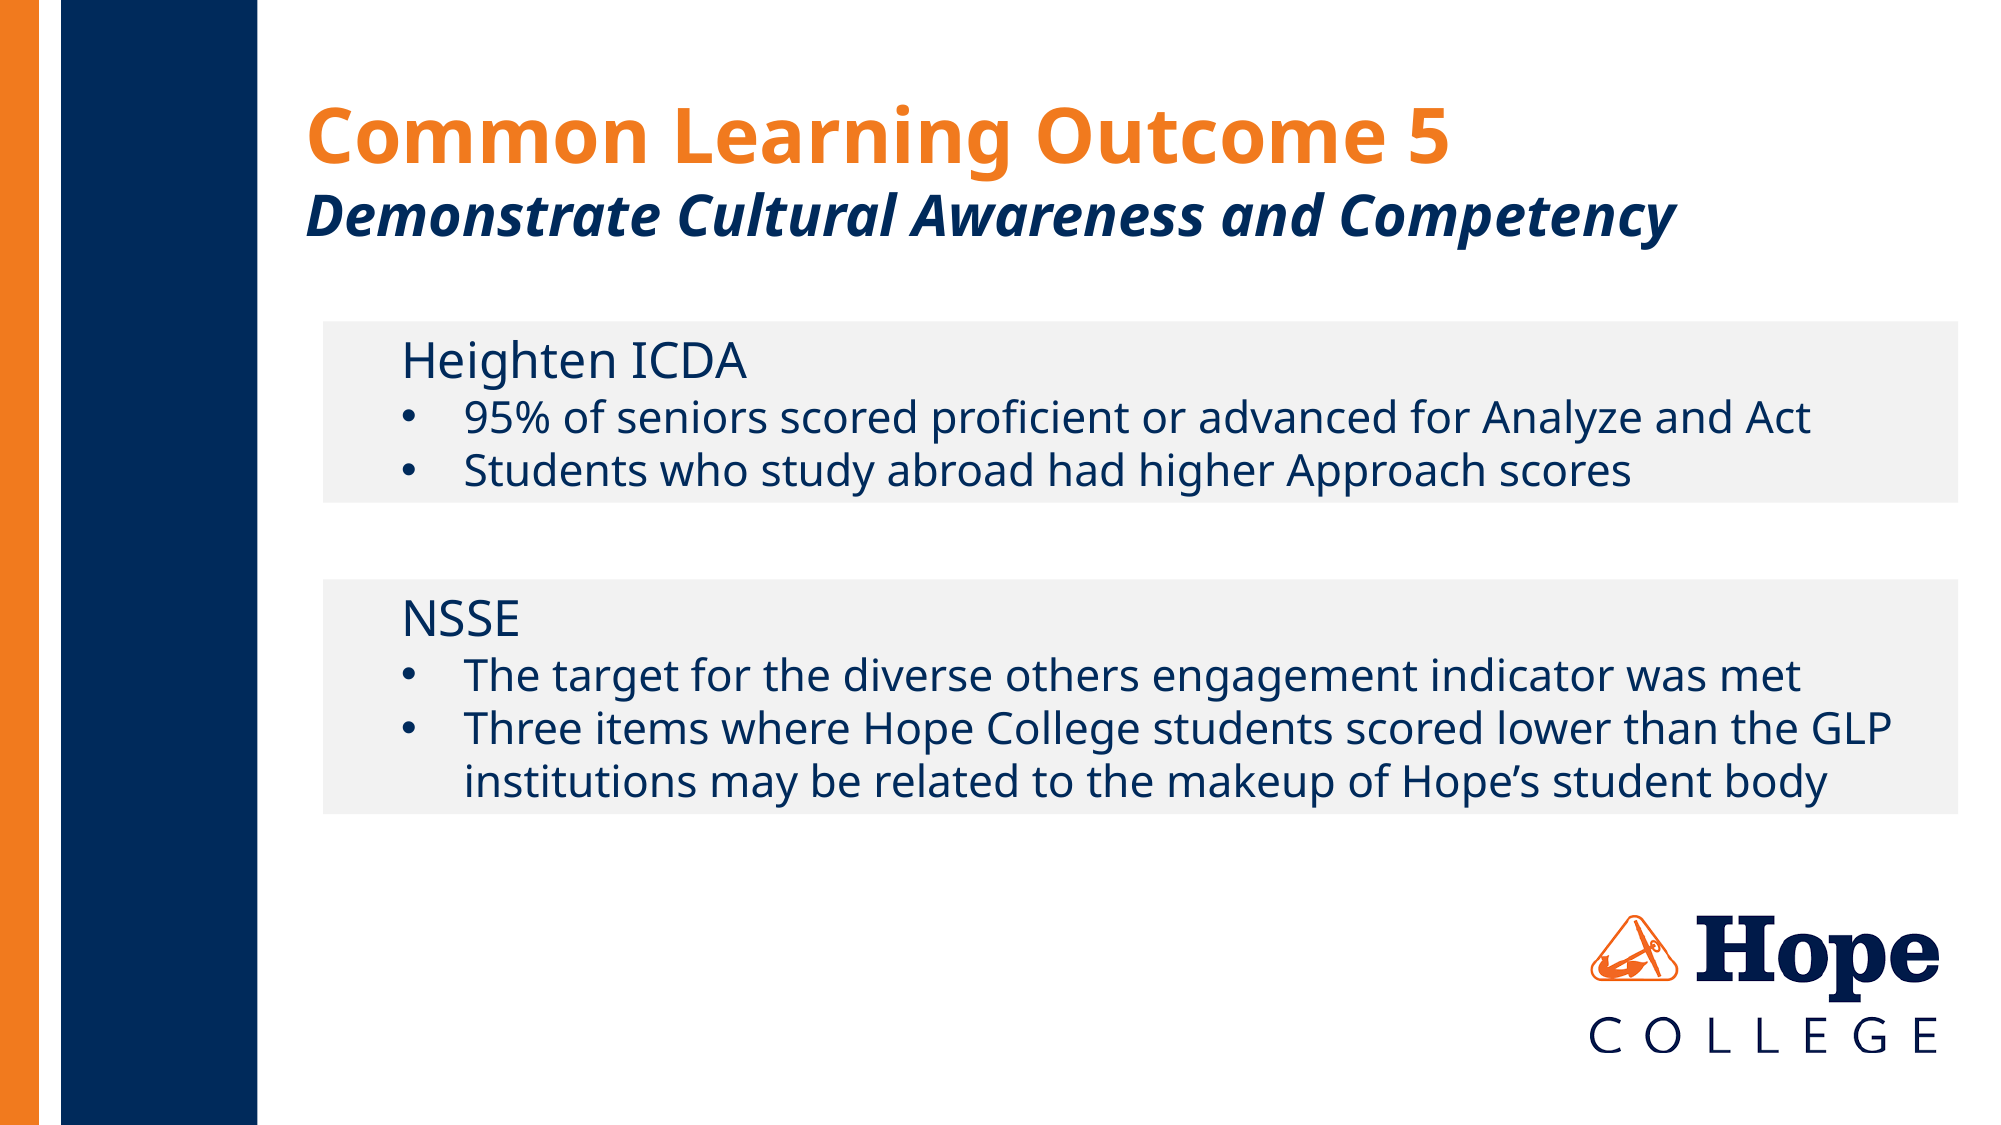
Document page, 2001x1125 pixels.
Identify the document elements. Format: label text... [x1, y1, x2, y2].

text_box Common Learning Outcome 5 Demonstrate Cultural Awareness and Competency [285, 20, 1758, 268]
picture [1590, 915, 1939, 1053]
text_box Heighten ICDA 95% of seniors scored proficient or advanced for Analyze and Act Students who study abroad had higher Approach scores [323, 321, 1959, 503]
text_box [60, 0, 258, 1125]
text_box NSSE The target for the diverse others engagement indicator was met Three items where Hope College students scored lower than the GLP institutions may be related to the makeup of Hope’s student body [323, 579, 1959, 815]
text_box [0, 0, 40, 1125]
